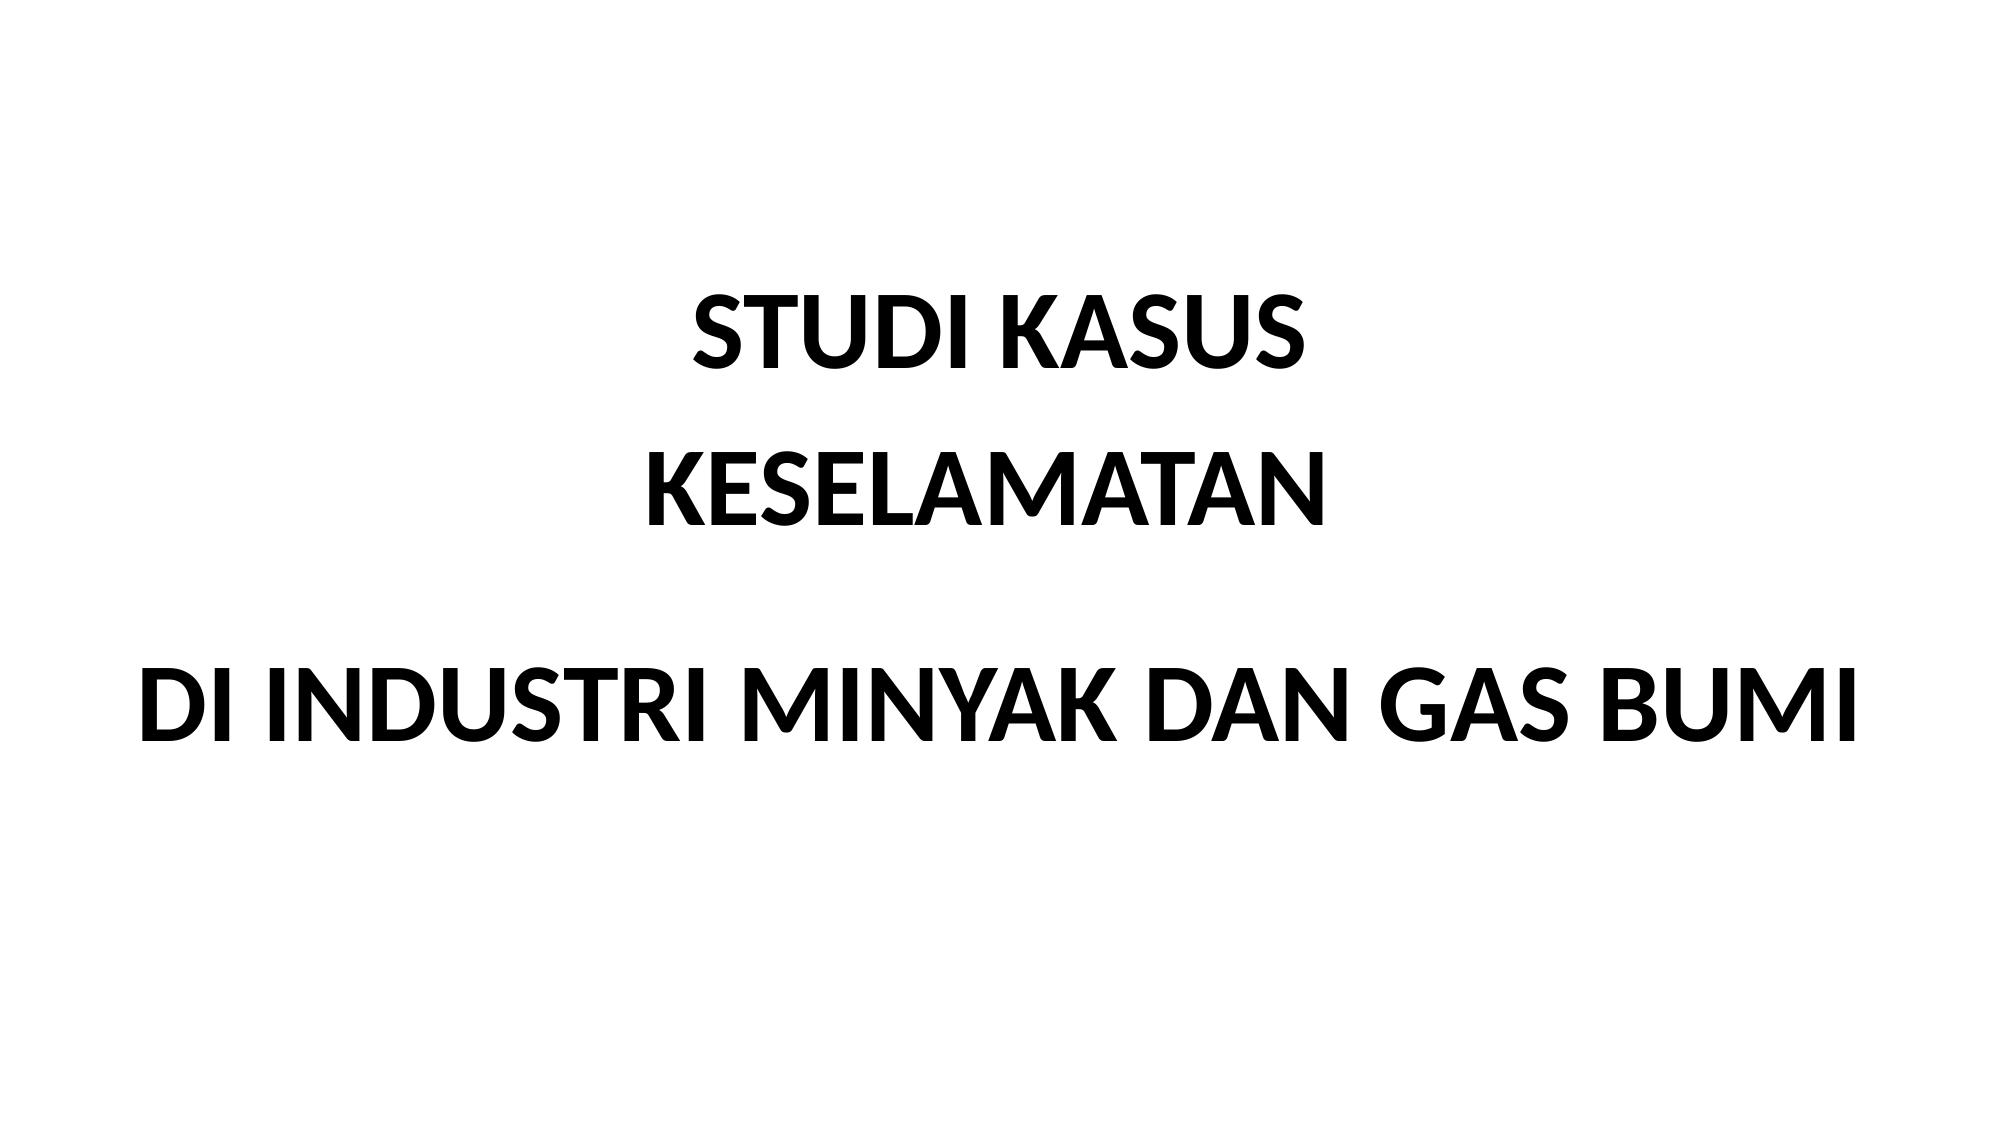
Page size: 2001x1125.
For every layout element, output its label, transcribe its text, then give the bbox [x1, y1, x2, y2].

list STUDI KASUS KESELAMATAN DI INDUSTRI MINYAK DAN GAS BUMI [99, 117, 1900, 1079]
